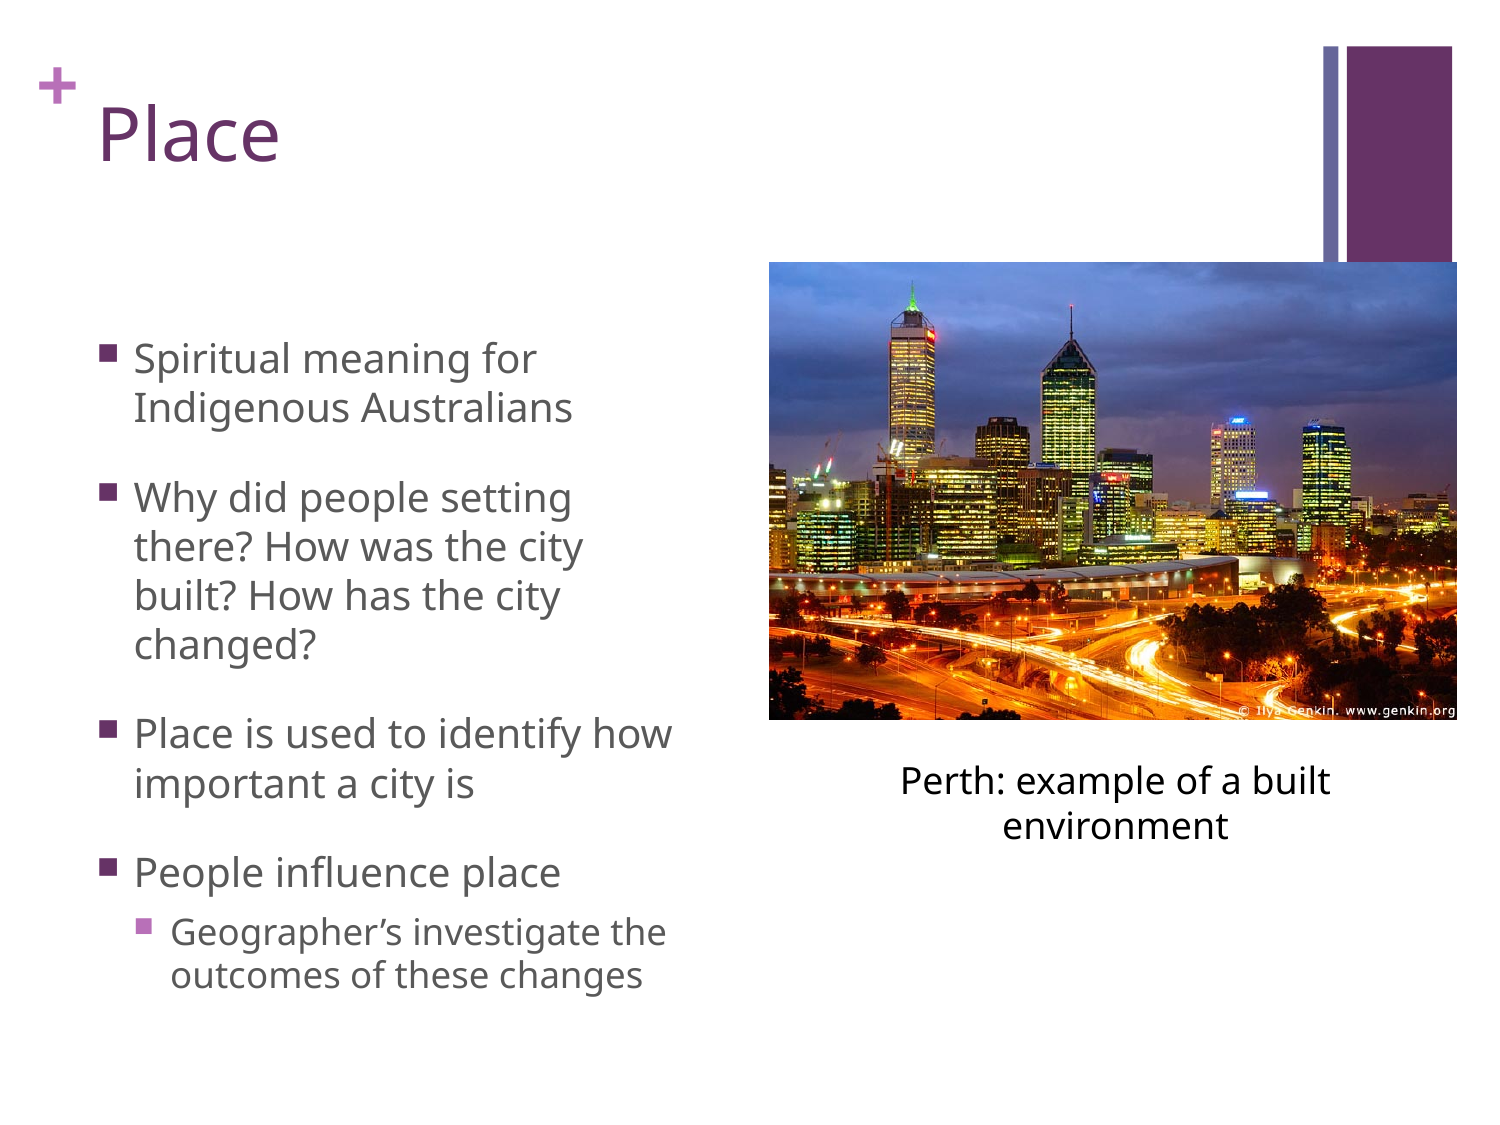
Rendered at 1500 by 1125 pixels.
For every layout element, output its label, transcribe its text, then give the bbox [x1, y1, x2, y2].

picture [769, 261, 1458, 720]
text_box Perth: example of a built environment [816, 749, 1415, 855]
title Place [81, 79, 1322, 263]
list Spiritual meaning for Indigenous Australians Why did people setting there? How was the city built? How has the city changed? Place is used to identify how important a city is People influence place Geographer’s investigate the outcomes of these changes [81, 324, 704, 1005]
